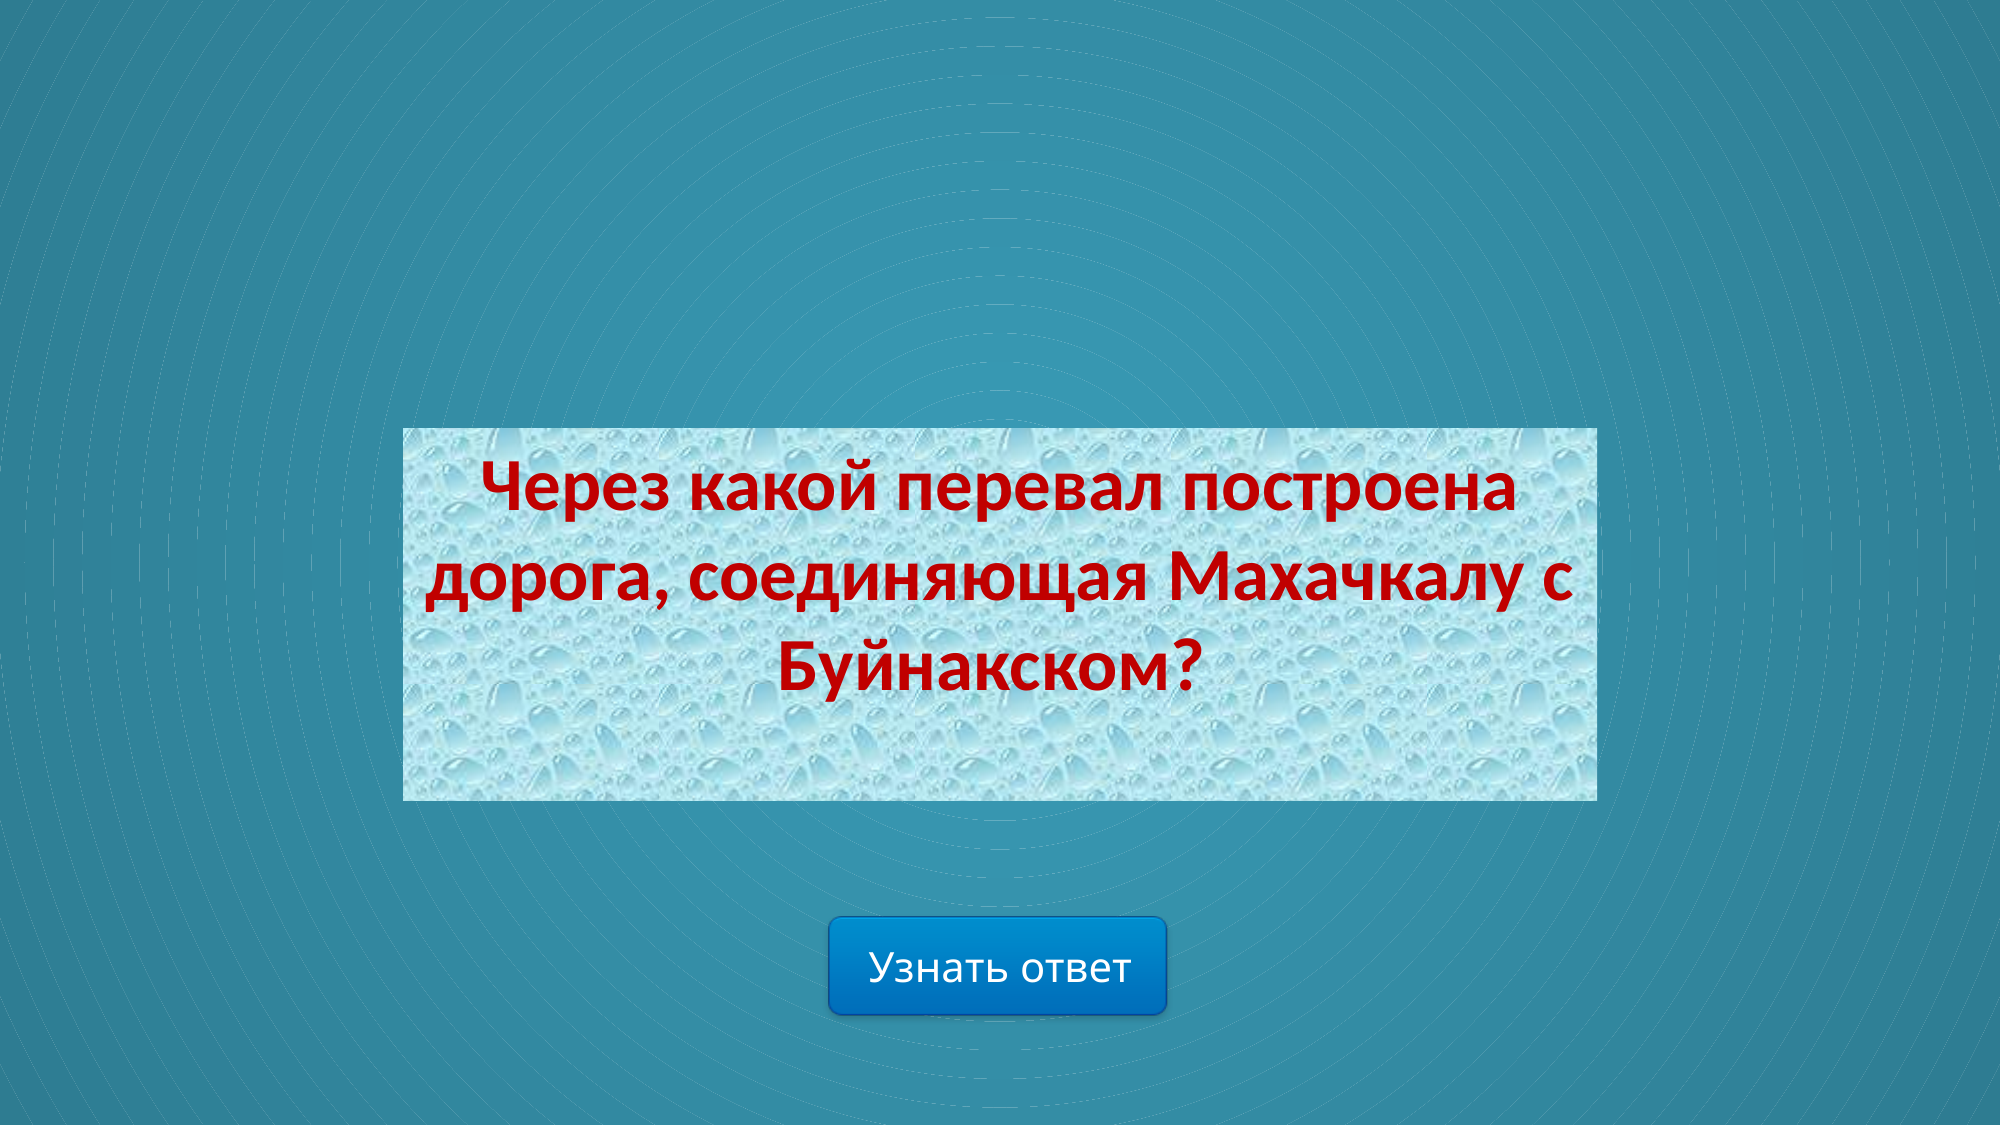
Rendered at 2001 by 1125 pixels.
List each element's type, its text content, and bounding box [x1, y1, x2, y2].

text_box Через какой перевал построена дорога, соединяющая Махачкалу с Буйнакском? [403, 428, 1598, 801]
picture [793, 901, 1180, 1035]
